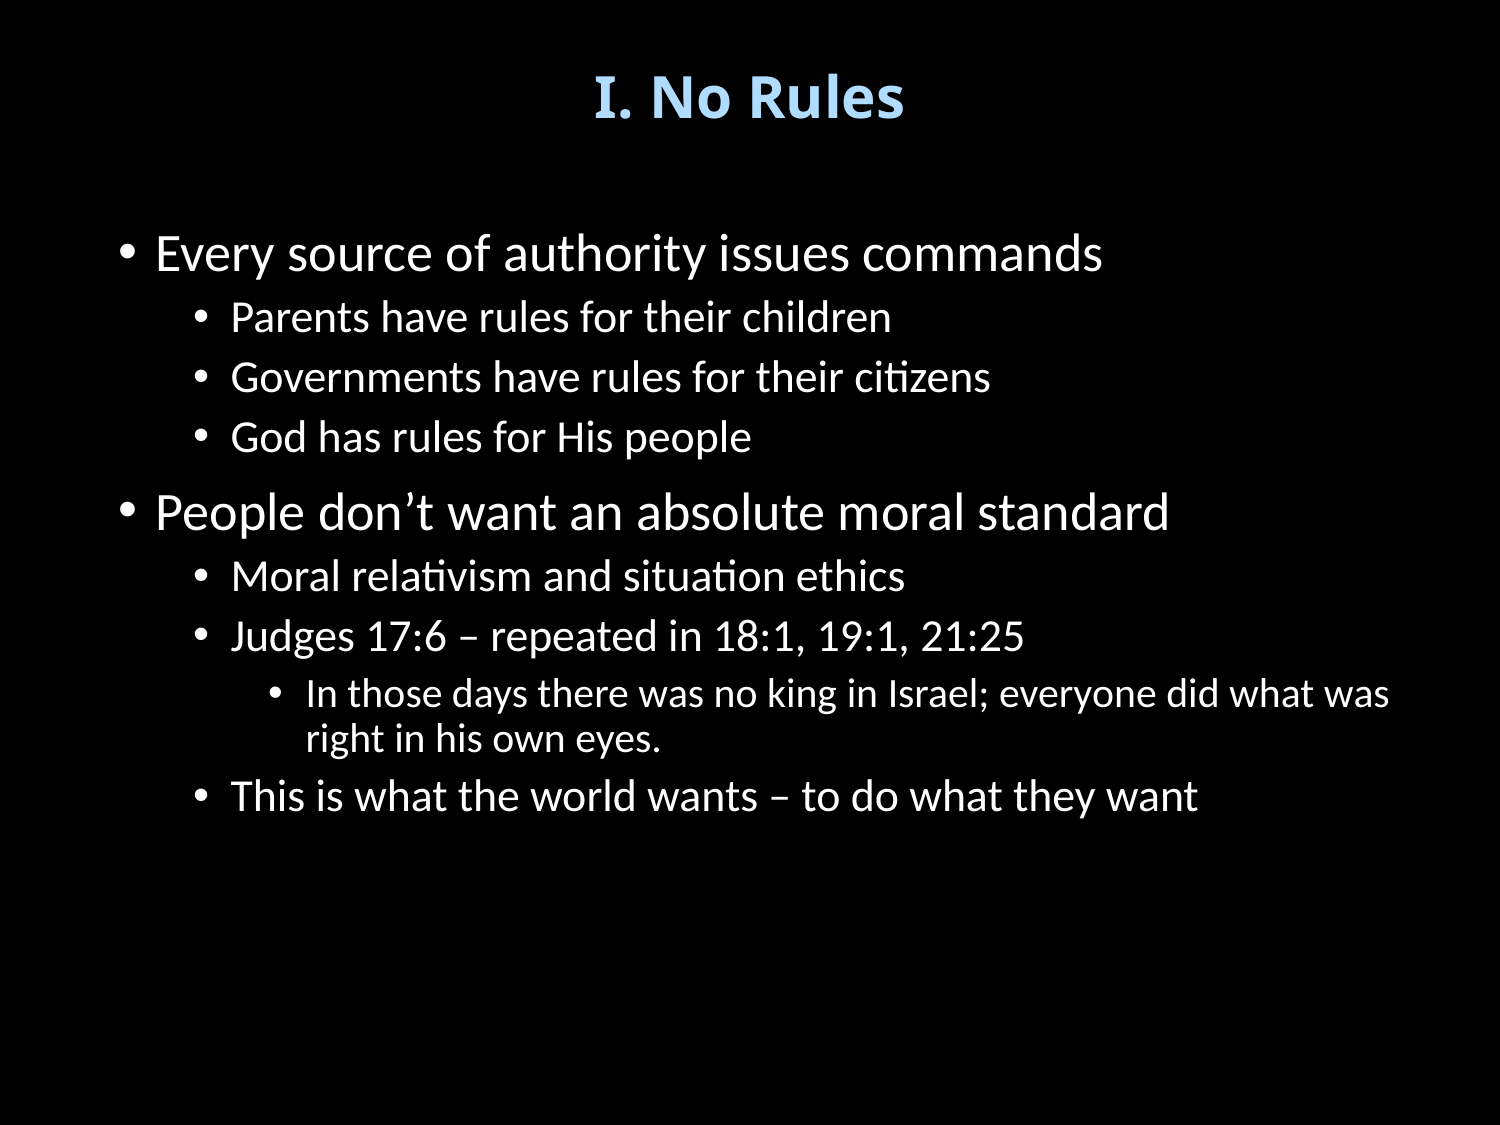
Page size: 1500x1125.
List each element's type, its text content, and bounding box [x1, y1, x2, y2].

title I. No Rules [103, 59, 1397, 139]
list Every source of authority issues commands Parents have rules for their children Governments have rules for their citizens God has rules for His people People don’t want an absolute moral standard Moral relativism and situation ethics Judges 17:6 – repeated in 18:1, 19:1, 21:25 In those days there was no king in Israel; everyone did what was right in his own eyes. This is what the world wants – to do what they want [103, 217, 1425, 1073]
